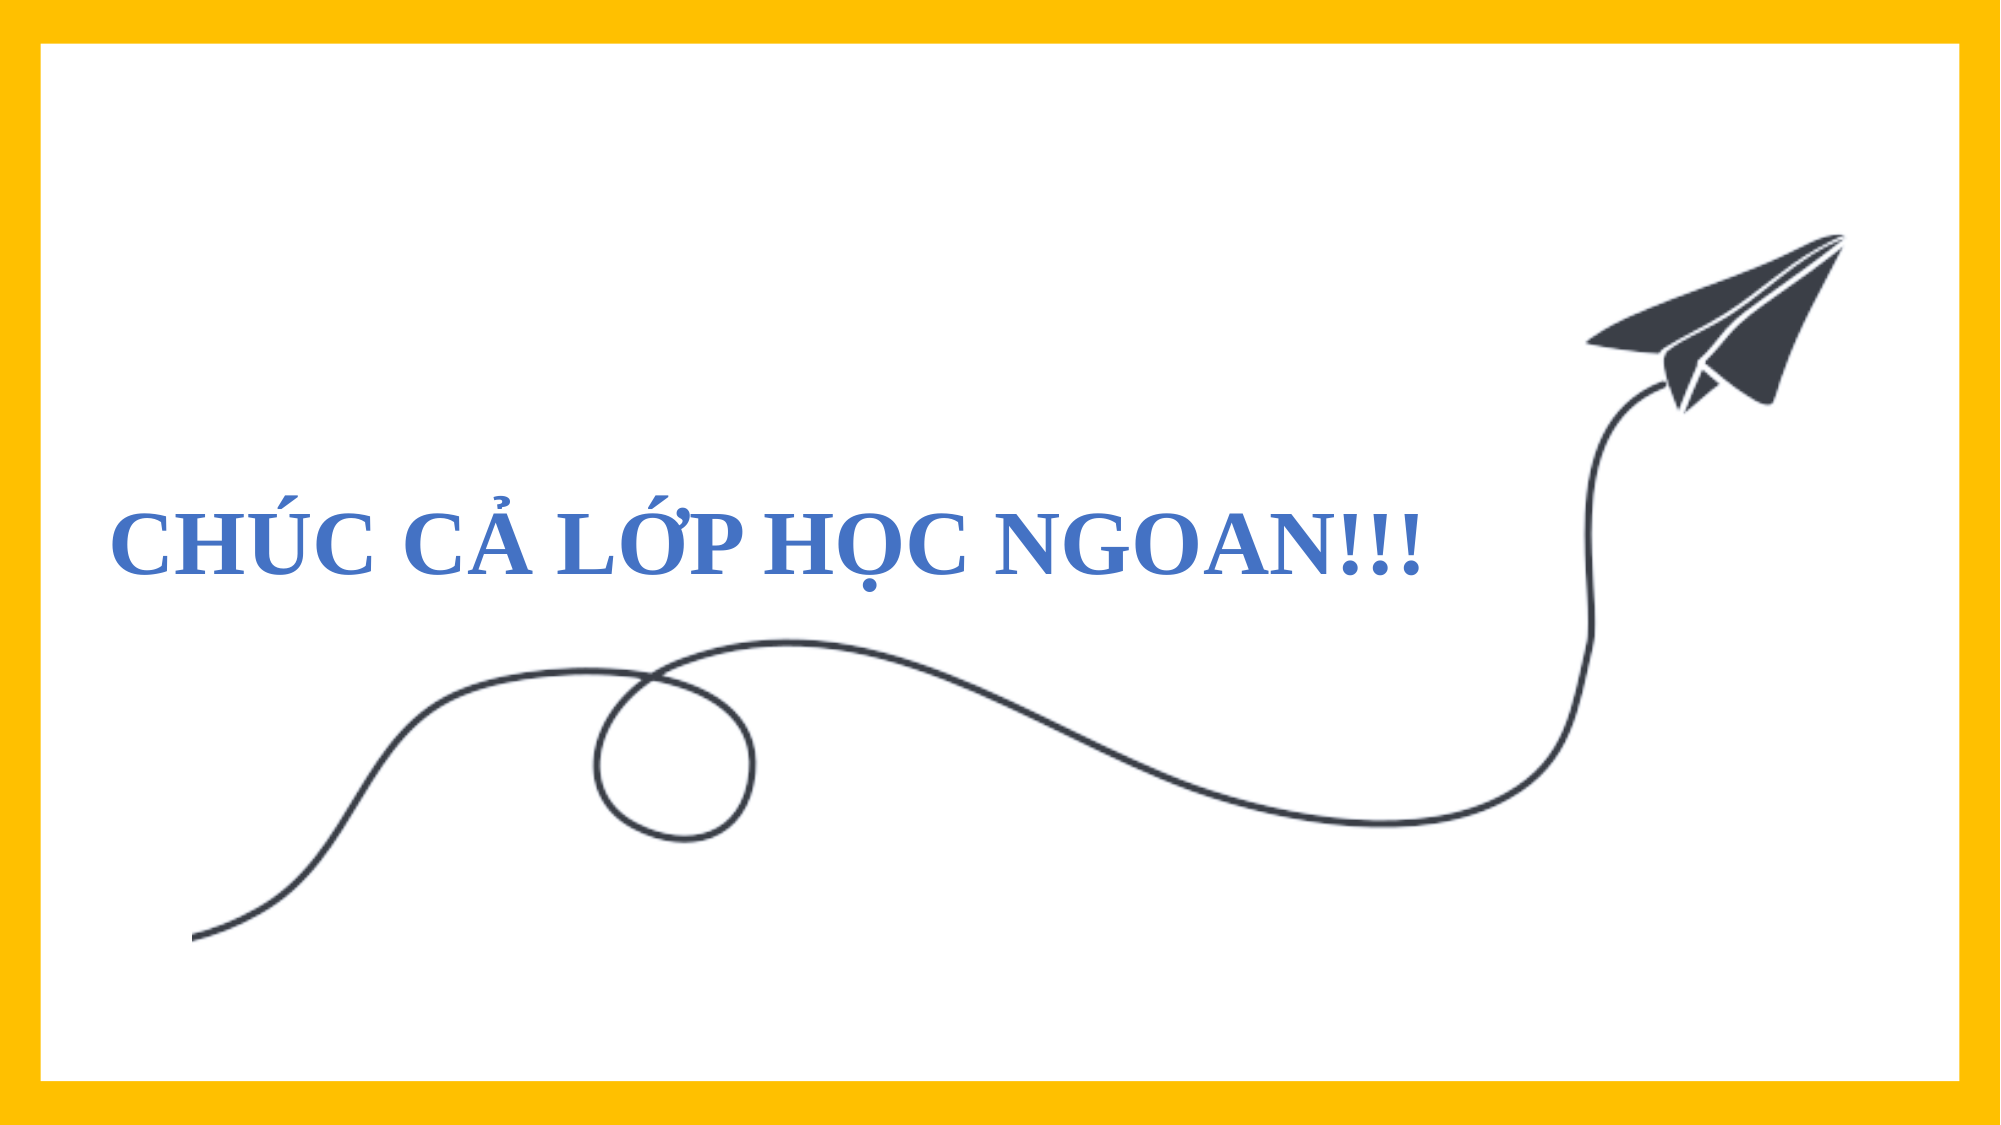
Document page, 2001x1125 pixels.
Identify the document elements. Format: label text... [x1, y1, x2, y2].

text_box CHÚC CẢ LỚP HỌC NGOAN!!! [76, 475, 191, 601]
picture [191, 127, 1848, 950]
